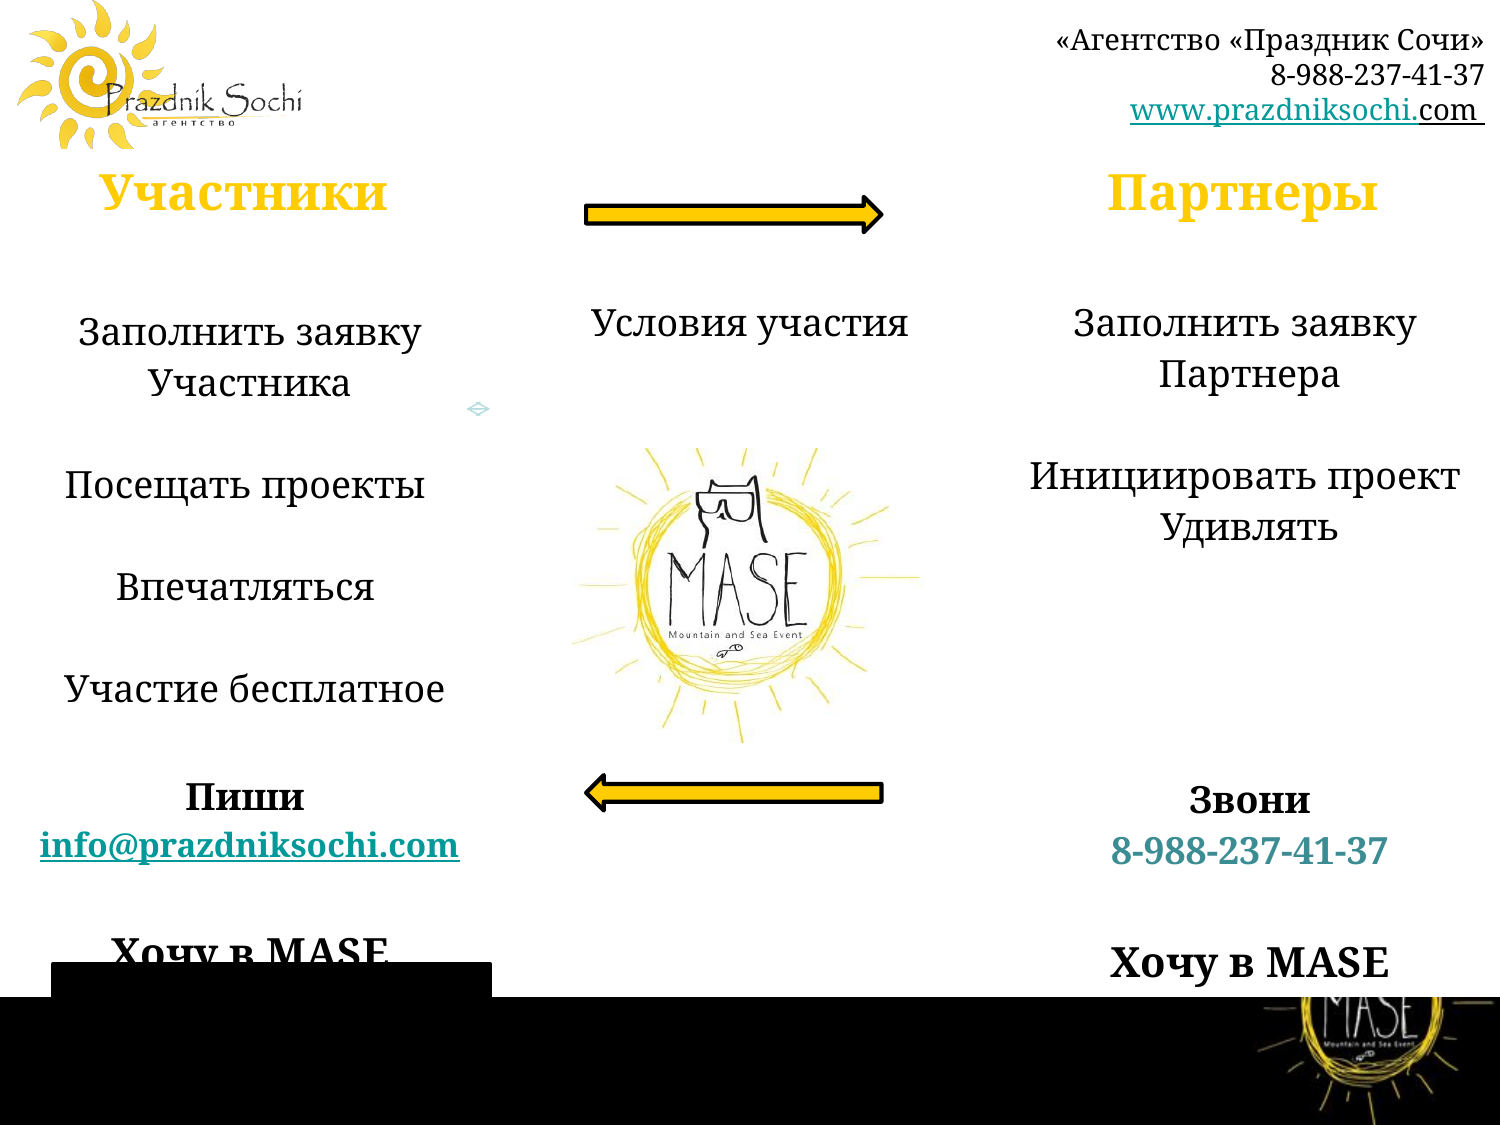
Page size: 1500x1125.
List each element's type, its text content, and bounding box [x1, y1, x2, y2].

table_header Участники [0, 149, 500, 287]
table_cell Заполнить заявку Партнера Инициировать проект Удивлять Звони 8-988-237-41-37 Хочу в MASE [1000, 291, 1500, 898]
picture [0, 898, 1500, 1125]
picture [572, 448, 928, 743]
table_cell Условия участия [500, 291, 1000, 897]
text_box [584, 773, 884, 813]
text_box «Агентство «Праздник Сочи» 8-988-237-41-37 www.prazdniksochi.com [860, 5, 1500, 148]
table_header [500, 149, 1000, 287]
text_box [584, 194, 884, 235]
picture [0, 0, 1500, 159]
table_cell Заполнить заявку Участника Посещать проекты Впечатляться Участие бесплатное Пиши info@prazdniksochi.com Хочу в MASE [0, 291, 500, 897]
table_header Партнеры [1000, 149, 1500, 287]
